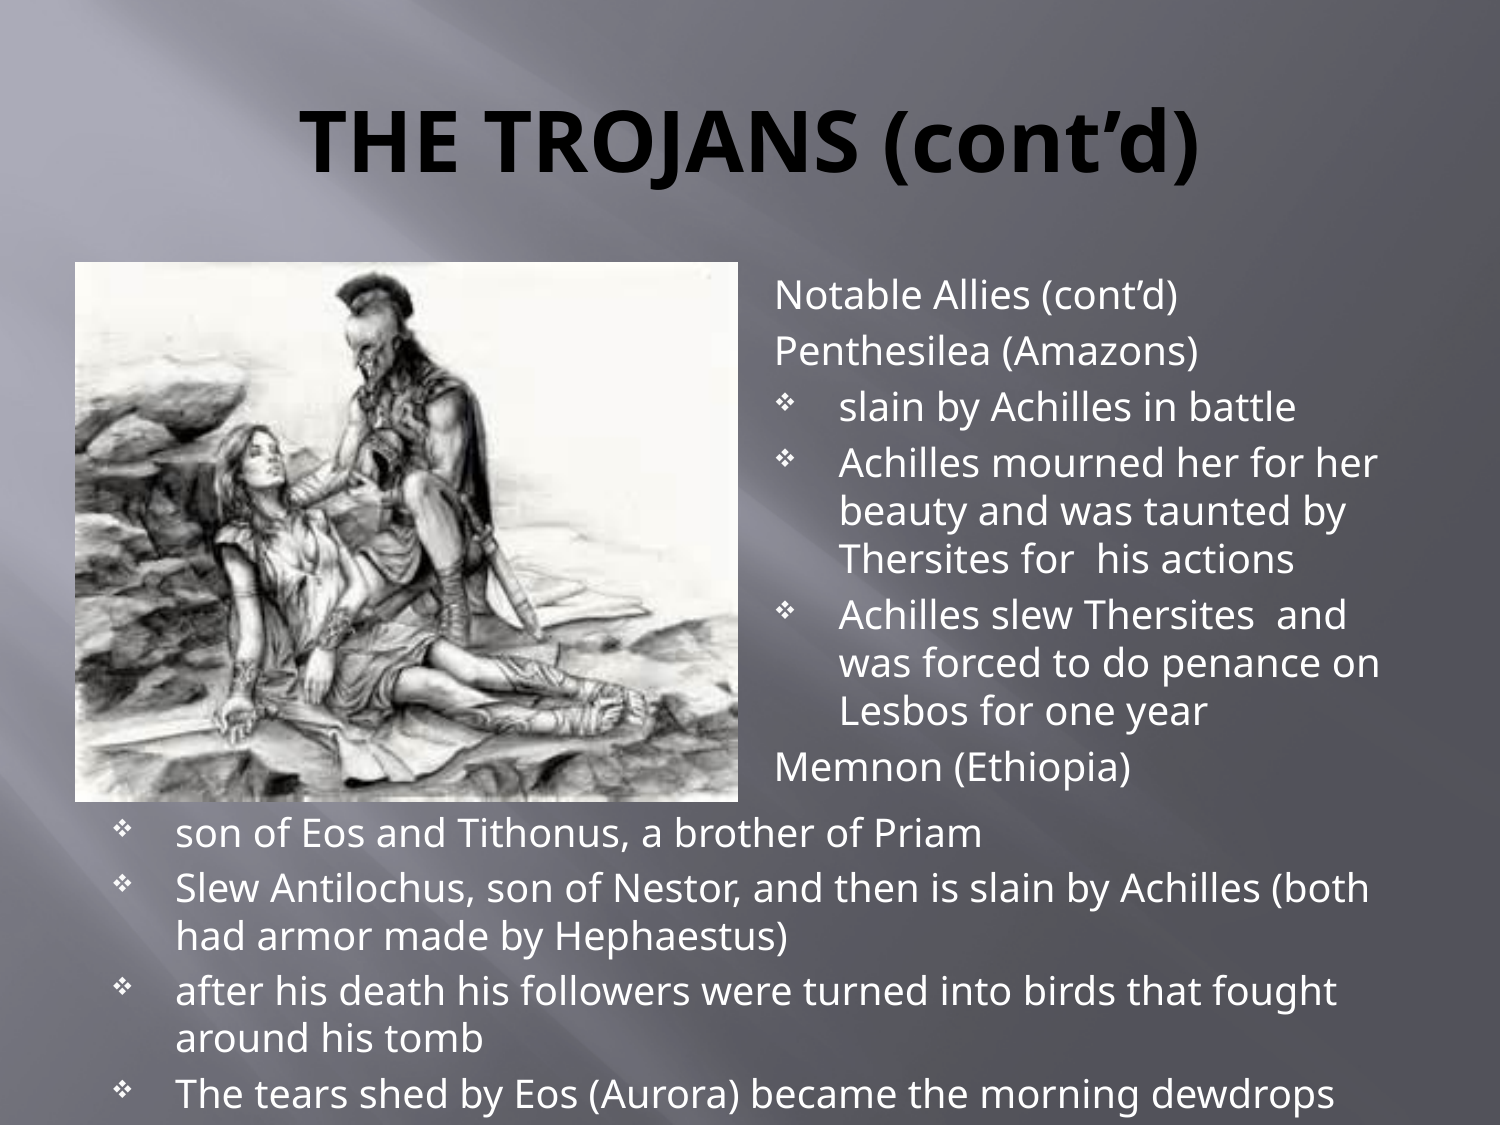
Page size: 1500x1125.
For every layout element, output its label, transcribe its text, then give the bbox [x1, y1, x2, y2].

list son of Eos and Tithonus, a brother of Priam Slew Antilochus, son of Nestor, and then is slain by Achilles (both had armor made by Hephaestus) after his death his followers were turned into birds that fought around his tomb The tears shed by Eos (Aurora) became the morning dewdrops [75, 800, 1450, 1125]
list Notable Allies (cont’d) Penthesilea (Amazons) slain by Achilles in battle Achilles mourned her for her beauty and was taunted by Thersites for his actions Achilles slew Thersites and was forced to do penance on Lesbos for one year Memnon (Ethiopia) [738, 262, 1425, 800]
title THE TROJANS (cont’d) [75, 45, 1425, 233]
picture [74, 262, 738, 802]
